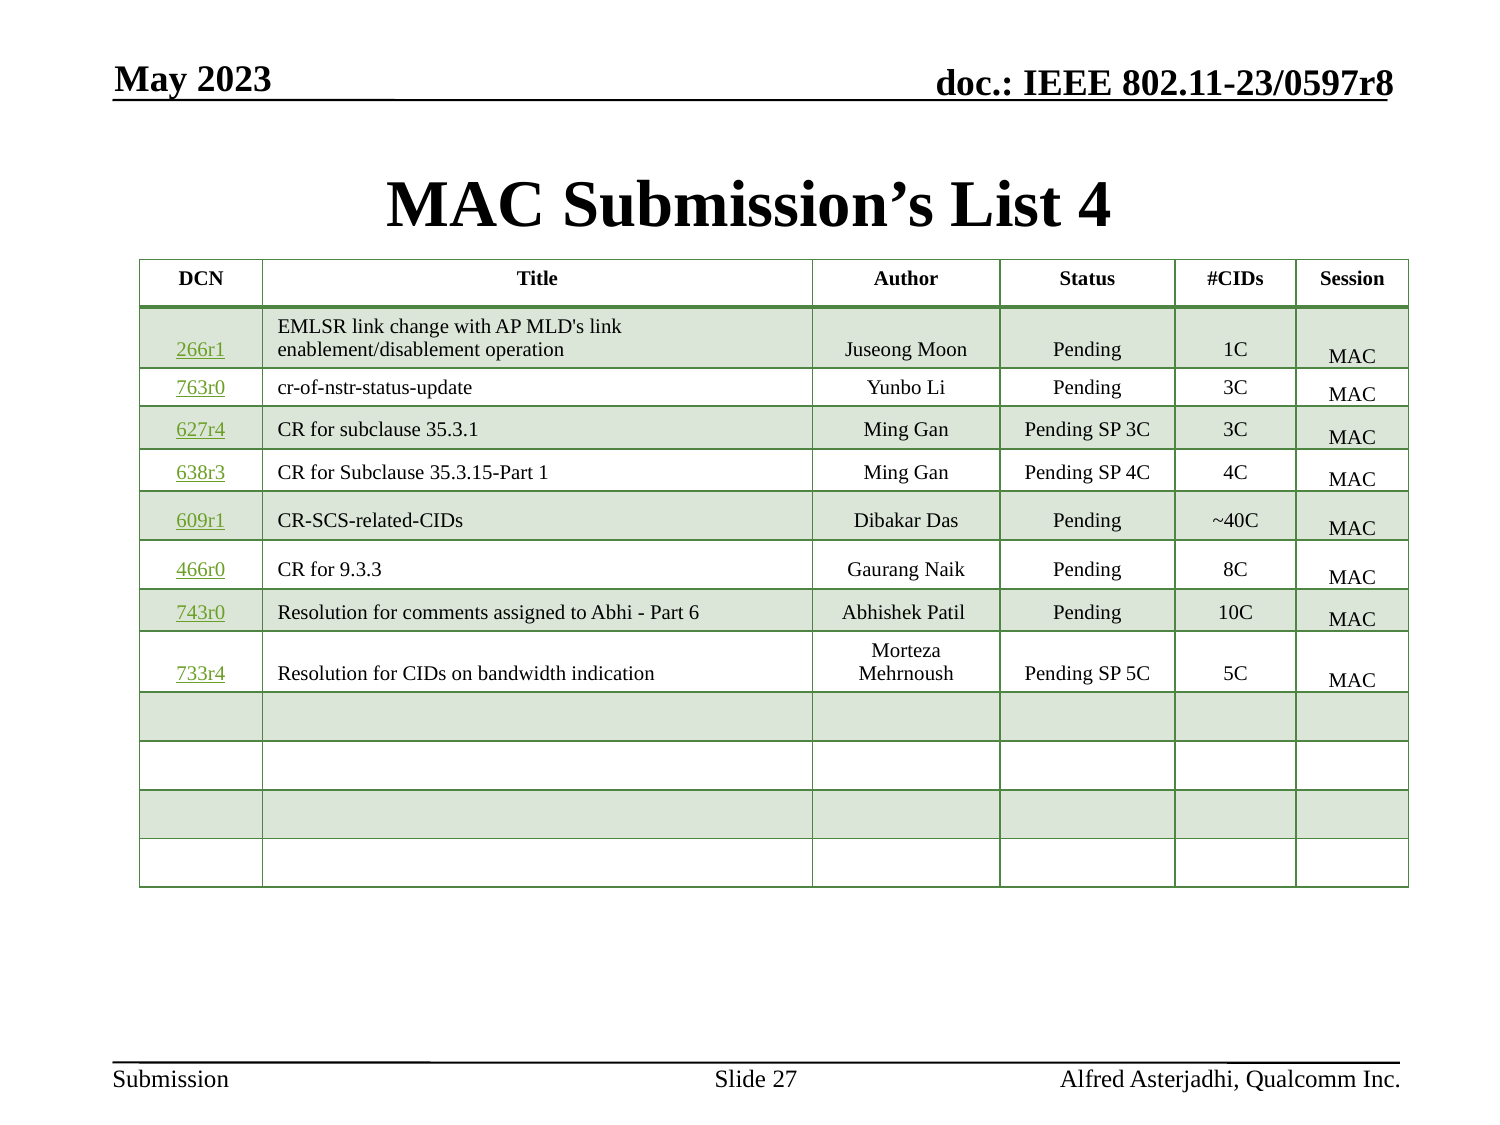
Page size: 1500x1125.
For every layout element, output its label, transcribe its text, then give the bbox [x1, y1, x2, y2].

table_cell [813, 791, 999, 838]
table_cell [1297, 839, 1408, 886]
table_cell Dibakar Das [813, 492, 999, 539]
table_cell [1176, 742, 1295, 789]
table_header #CIDs [1176, 260, 1295, 305]
table_cell Pending [1001, 369, 1174, 405]
table_cell cr-of-nstr-status-update [263, 369, 812, 405]
table_cell [1001, 693, 1174, 740]
table_cell [140, 839, 262, 886]
table_cell [1001, 791, 1174, 838]
table_cell MAC [1297, 309, 1408, 367]
table_cell Ming Gan [813, 407, 999, 448]
table_cell [1297, 693, 1408, 740]
table_cell [263, 839, 812, 886]
table_cell [813, 839, 999, 886]
table_cell 10C [1176, 590, 1295, 630]
table_cell Morteza Mehrnoush [813, 632, 999, 691]
table_cell Pending [1001, 492, 1174, 539]
table_cell EMLSR link change with AP MLD's link enablement/disablement operation [263, 309, 812, 367]
table_cell 733r4 [140, 632, 262, 691]
table_cell 266r1 [140, 309, 262, 367]
table_header Title [263, 260, 812, 305]
slide_number Slide 27 [712, 1061, 800, 1123]
table_cell 638r3 [140, 450, 262, 490]
table_cell Yunbo Li [813, 369, 999, 405]
table_cell [1297, 742, 1408, 789]
table_cell [813, 742, 999, 789]
table_cell Resolution for CIDs on bandwidth indication [263, 632, 812, 691]
table_cell CR for subclause 35.3.1 [263, 407, 812, 448]
table_cell CR-SCS-related-CIDs [263, 492, 812, 539]
table_cell ~40C [1176, 492, 1295, 539]
table_cell MAC [1297, 541, 1408, 588]
table_cell [140, 742, 262, 789]
table_cell Resolution for comments assigned to Abhi - Part 6 [263, 590, 812, 630]
table_cell MAC [1297, 492, 1408, 539]
table_cell 627r4 [140, 407, 262, 448]
title MAC Submission’s List 4 [112, 112, 1388, 288]
table_cell 3C [1176, 407, 1295, 448]
table_cell Pending [1001, 541, 1174, 588]
table_cell [140, 791, 262, 838]
table_cell [813, 693, 999, 740]
table_cell CR for 9.3.3 [263, 541, 812, 588]
footer Alfred Asterjadhi, Qualcomm Inc. [878, 1061, 1402, 1093]
table_cell Juseong Moon [813, 309, 999, 367]
table_cell Pending [1001, 590, 1174, 630]
table_cell MAC [1297, 450, 1408, 490]
table_cell [263, 791, 812, 838]
table_cell [1176, 791, 1295, 838]
table_header Author [813, 260, 999, 305]
table_cell Pending SP 4C [1001, 450, 1174, 490]
table_cell CR for Subclause 35.3.15-Part 1 [263, 450, 812, 490]
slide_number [114, 54, 423, 100]
table_cell Ming Gan [813, 450, 999, 490]
table_cell [1176, 839, 1295, 886]
table_cell [140, 693, 262, 740]
table_cell [263, 693, 812, 740]
table_cell 743r0 [140, 590, 262, 630]
table_header Status [1001, 260, 1174, 305]
table_cell Abhishek Patil [813, 590, 999, 630]
table_header DCN [140, 260, 262, 305]
table_cell [1176, 693, 1295, 740]
table_cell 3C [1176, 369, 1295, 405]
table_cell 466r0 [140, 541, 262, 588]
table_cell Pending SP 3C [1001, 407, 1174, 448]
table_cell MAC [1297, 369, 1408, 405]
table_cell Pending [1001, 309, 1174, 367]
table_cell [1001, 742, 1174, 789]
table_cell MAC [1297, 632, 1408, 691]
table_cell 8C [1176, 541, 1295, 588]
table_cell [1297, 791, 1408, 838]
table_cell [263, 742, 812, 789]
table_cell MAC [1297, 407, 1408, 448]
table_cell Gaurang Naik [813, 541, 999, 588]
table_cell 763r0 [140, 369, 262, 405]
table_cell Pending SP 5C [1001, 632, 1174, 691]
table_cell [1001, 839, 1174, 886]
table_cell 4C [1176, 450, 1295, 490]
table_cell MAC [1297, 590, 1408, 630]
table_cell 5C [1176, 632, 1295, 691]
table_header Session [1297, 260, 1408, 305]
table_cell 609r1 [140, 492, 262, 539]
table_cell 1C [1176, 309, 1295, 367]
